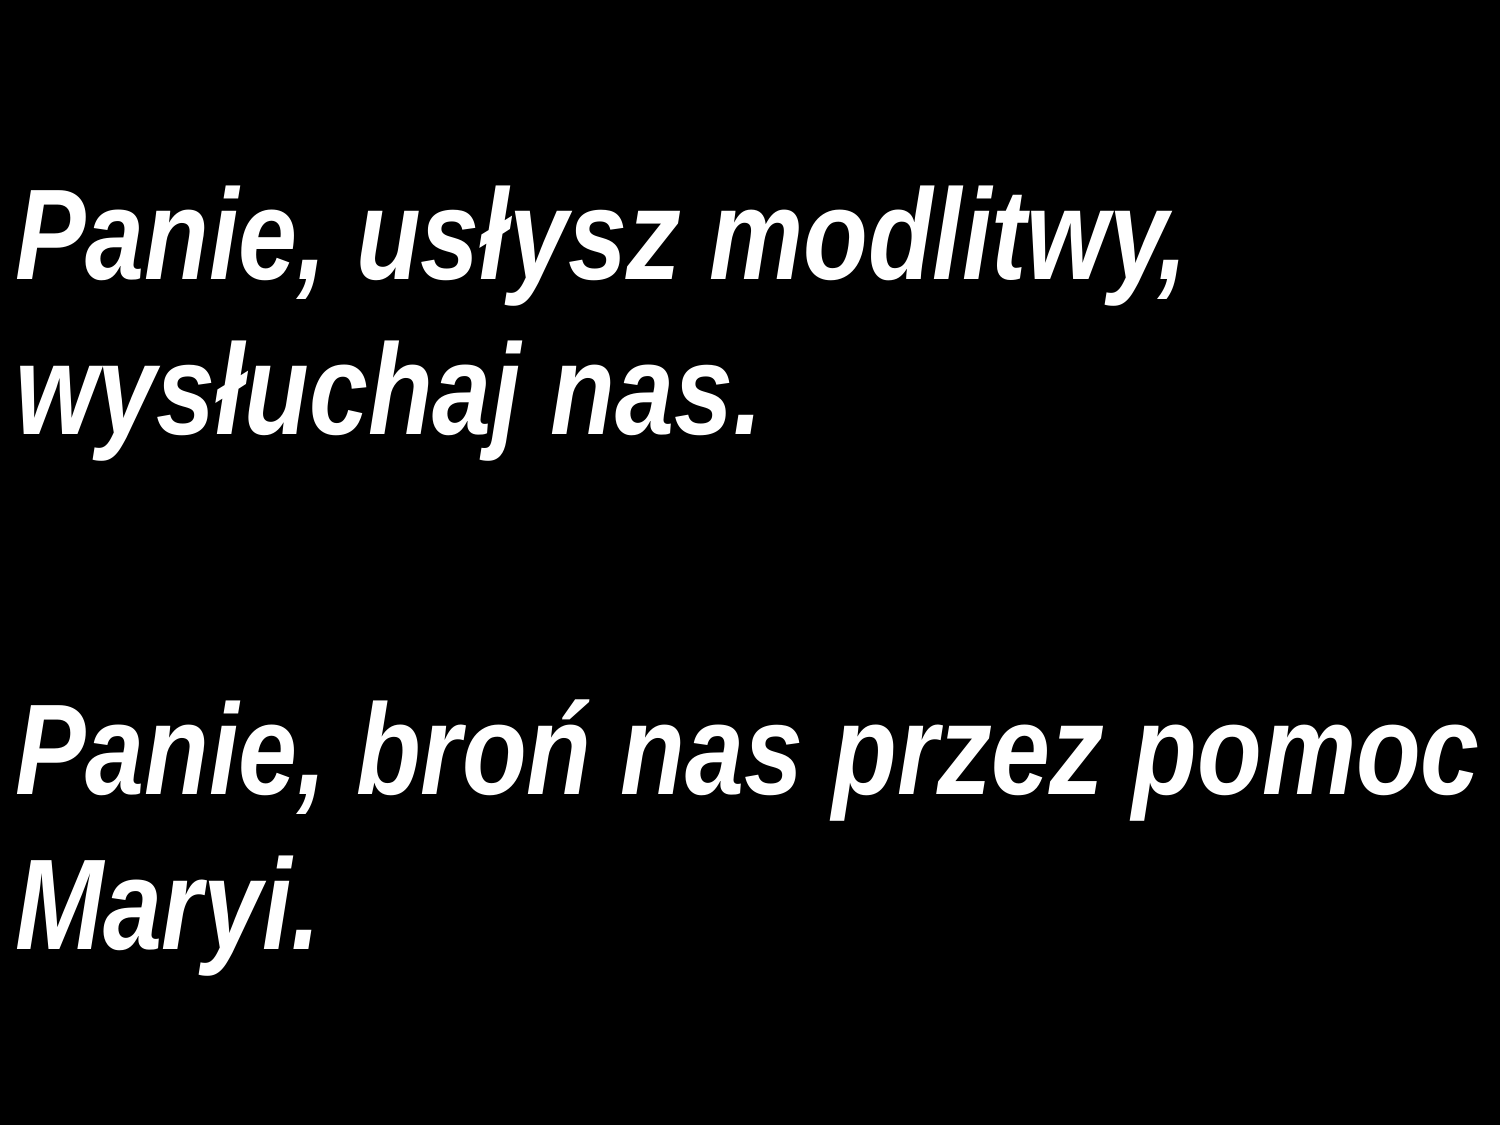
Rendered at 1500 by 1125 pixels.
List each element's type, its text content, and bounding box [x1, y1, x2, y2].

list Panie, usłysz modlitwy, wysłuchaj nas. Panie, broń nas przez pomoc Maryi. [0, 0, 1500, 1125]
